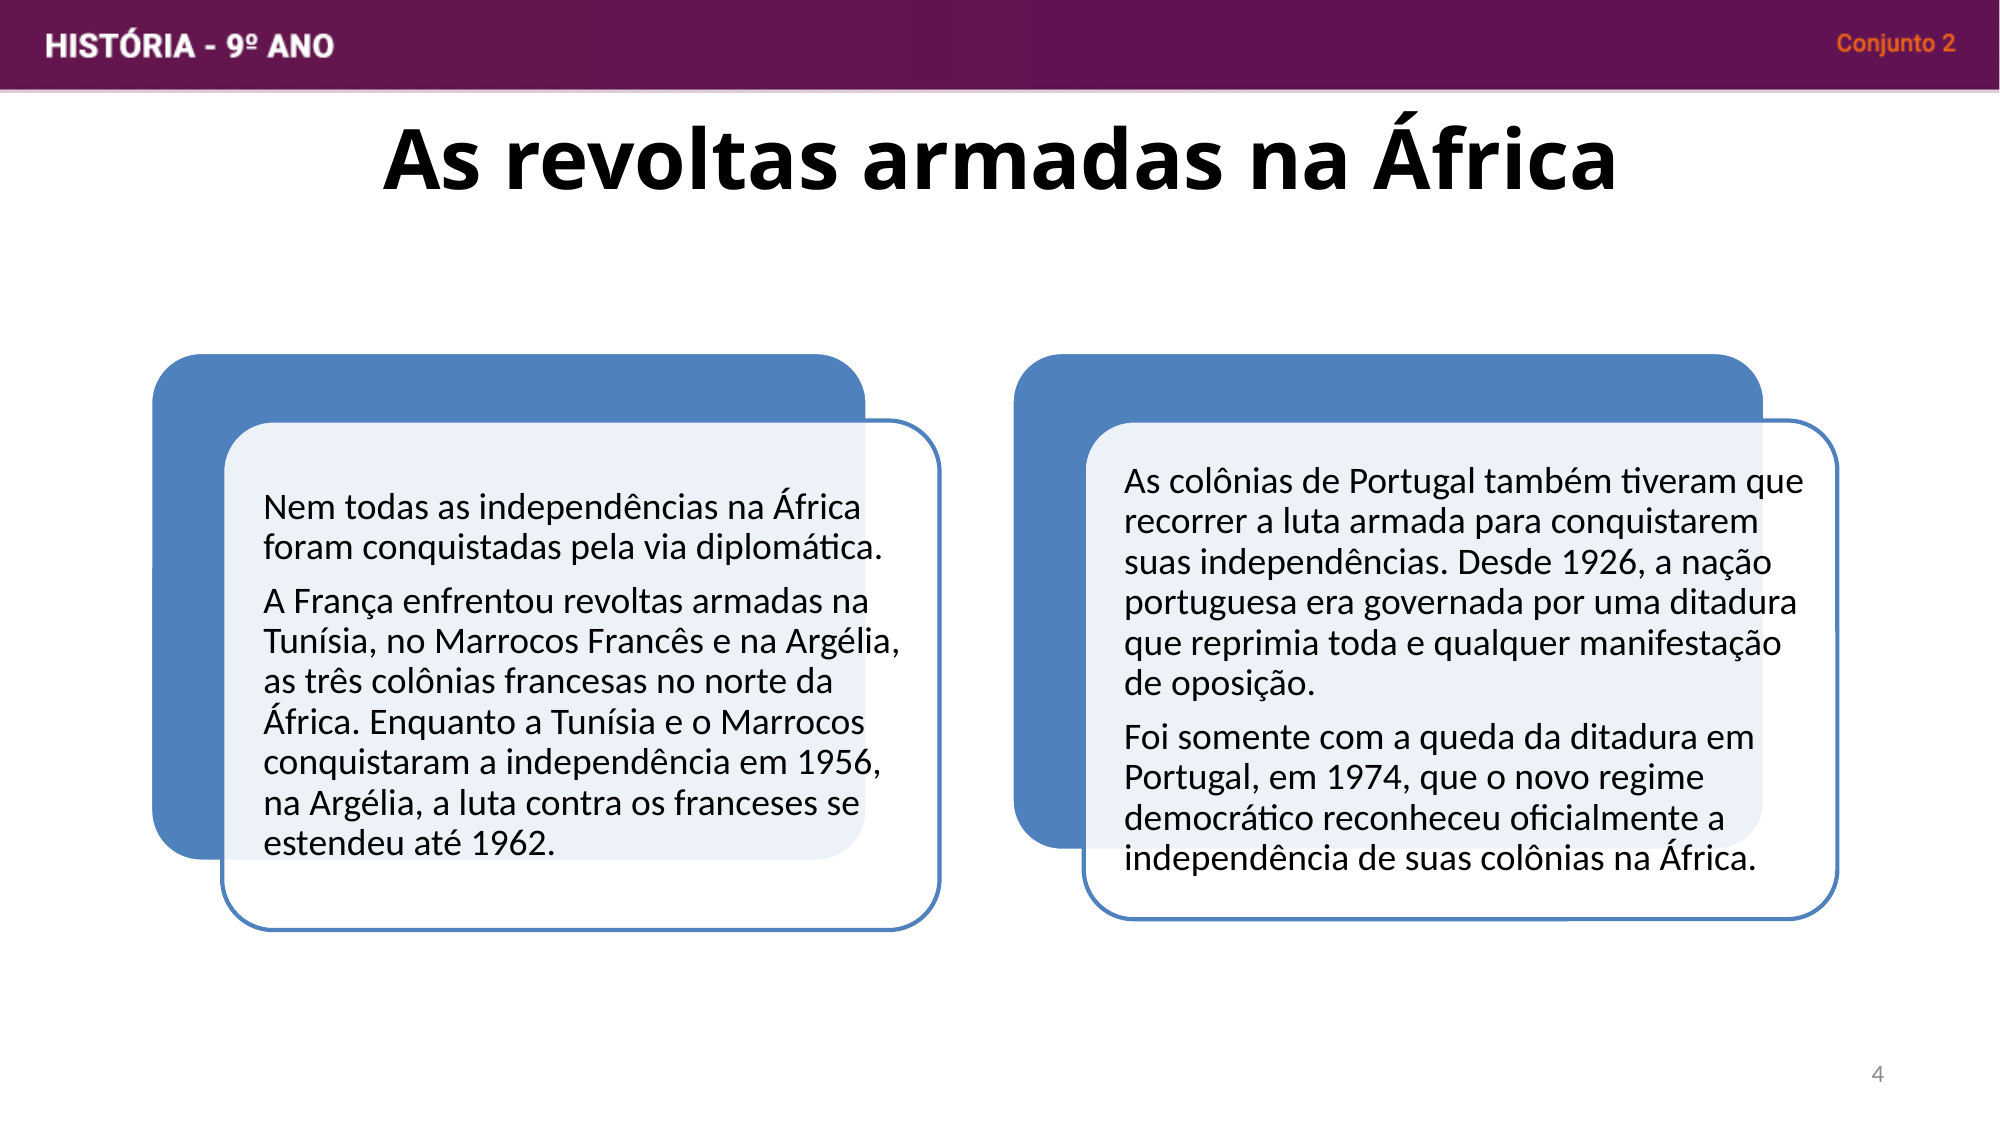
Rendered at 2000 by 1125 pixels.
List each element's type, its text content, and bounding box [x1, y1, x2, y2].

picture [0, 0, 2000, 93]
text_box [148, 243, 1839, 1039]
title As revoltas armadas na África [102, 104, 1902, 220]
slide_number 4 [1432, 1042, 1900, 1103]
